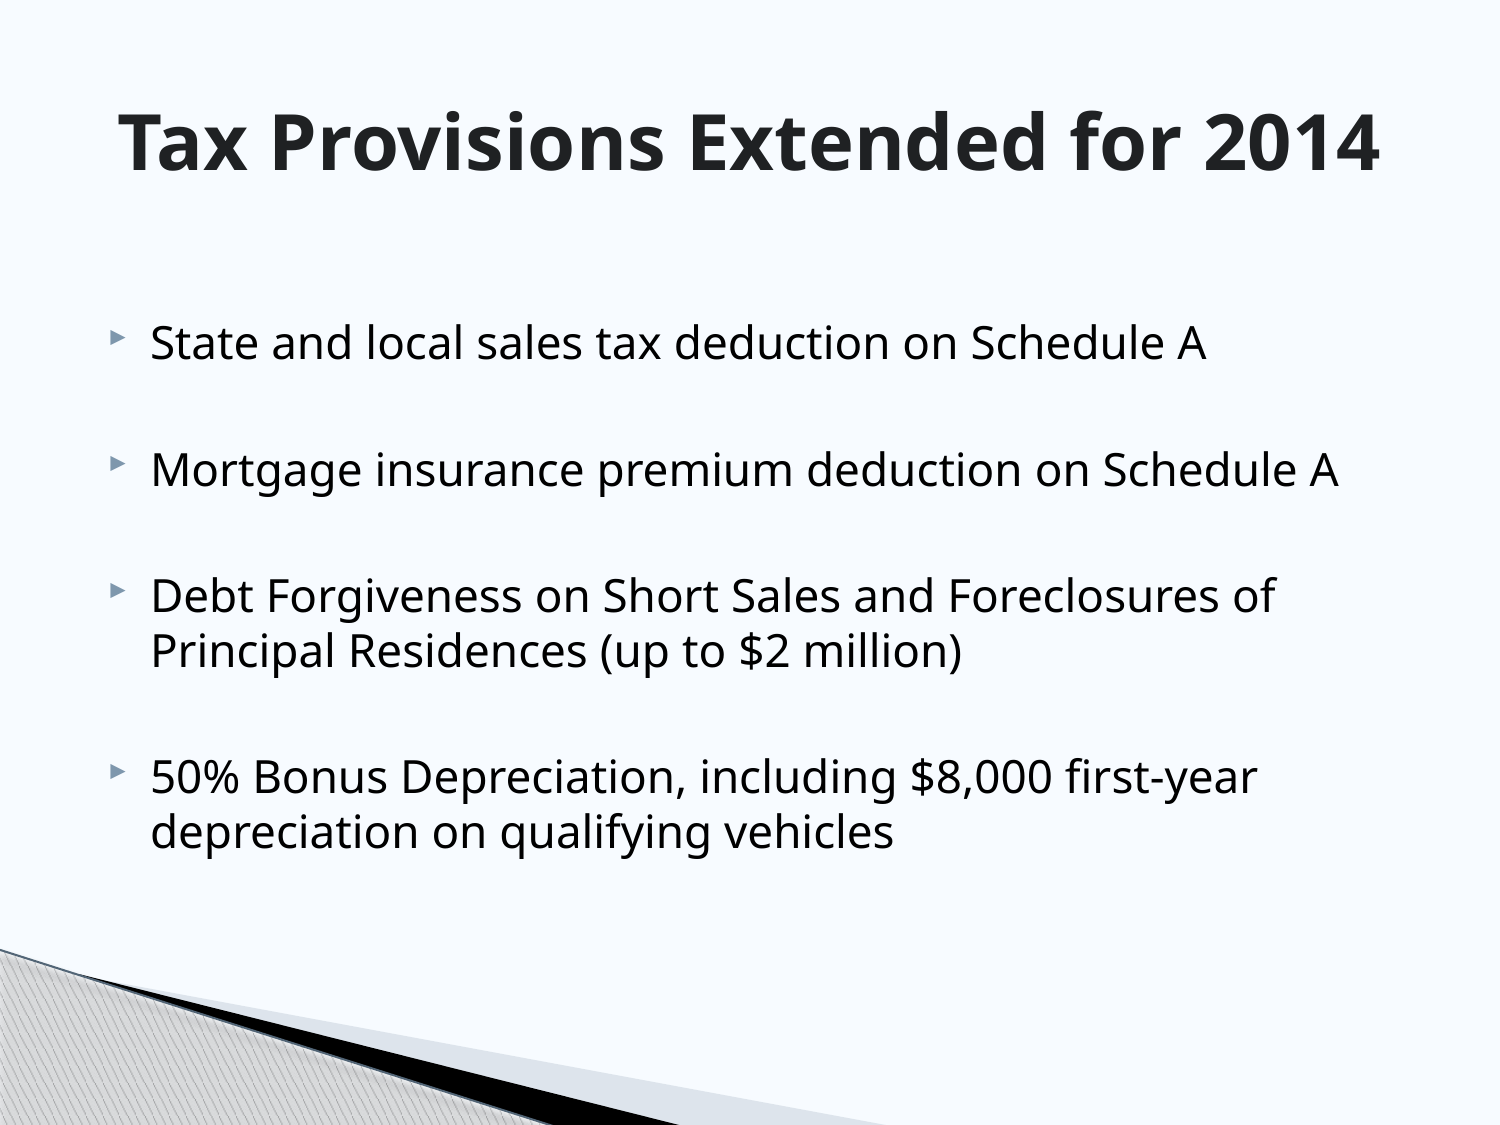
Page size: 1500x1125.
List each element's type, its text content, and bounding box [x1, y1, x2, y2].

list State and local sales tax deduction on Schedule A Mortgage insurance premium deduction on Schedule A Debt Forgiveness on Short Sales and Foreclosures of Principal Residences (up to $2 million) 50% Bonus Depreciation, including $8,000 first-year depreciation on qualifying vehicles [74, 242, 1426, 986]
title Tax Provisions Extended for 2014 [75, 45, 1425, 233]
